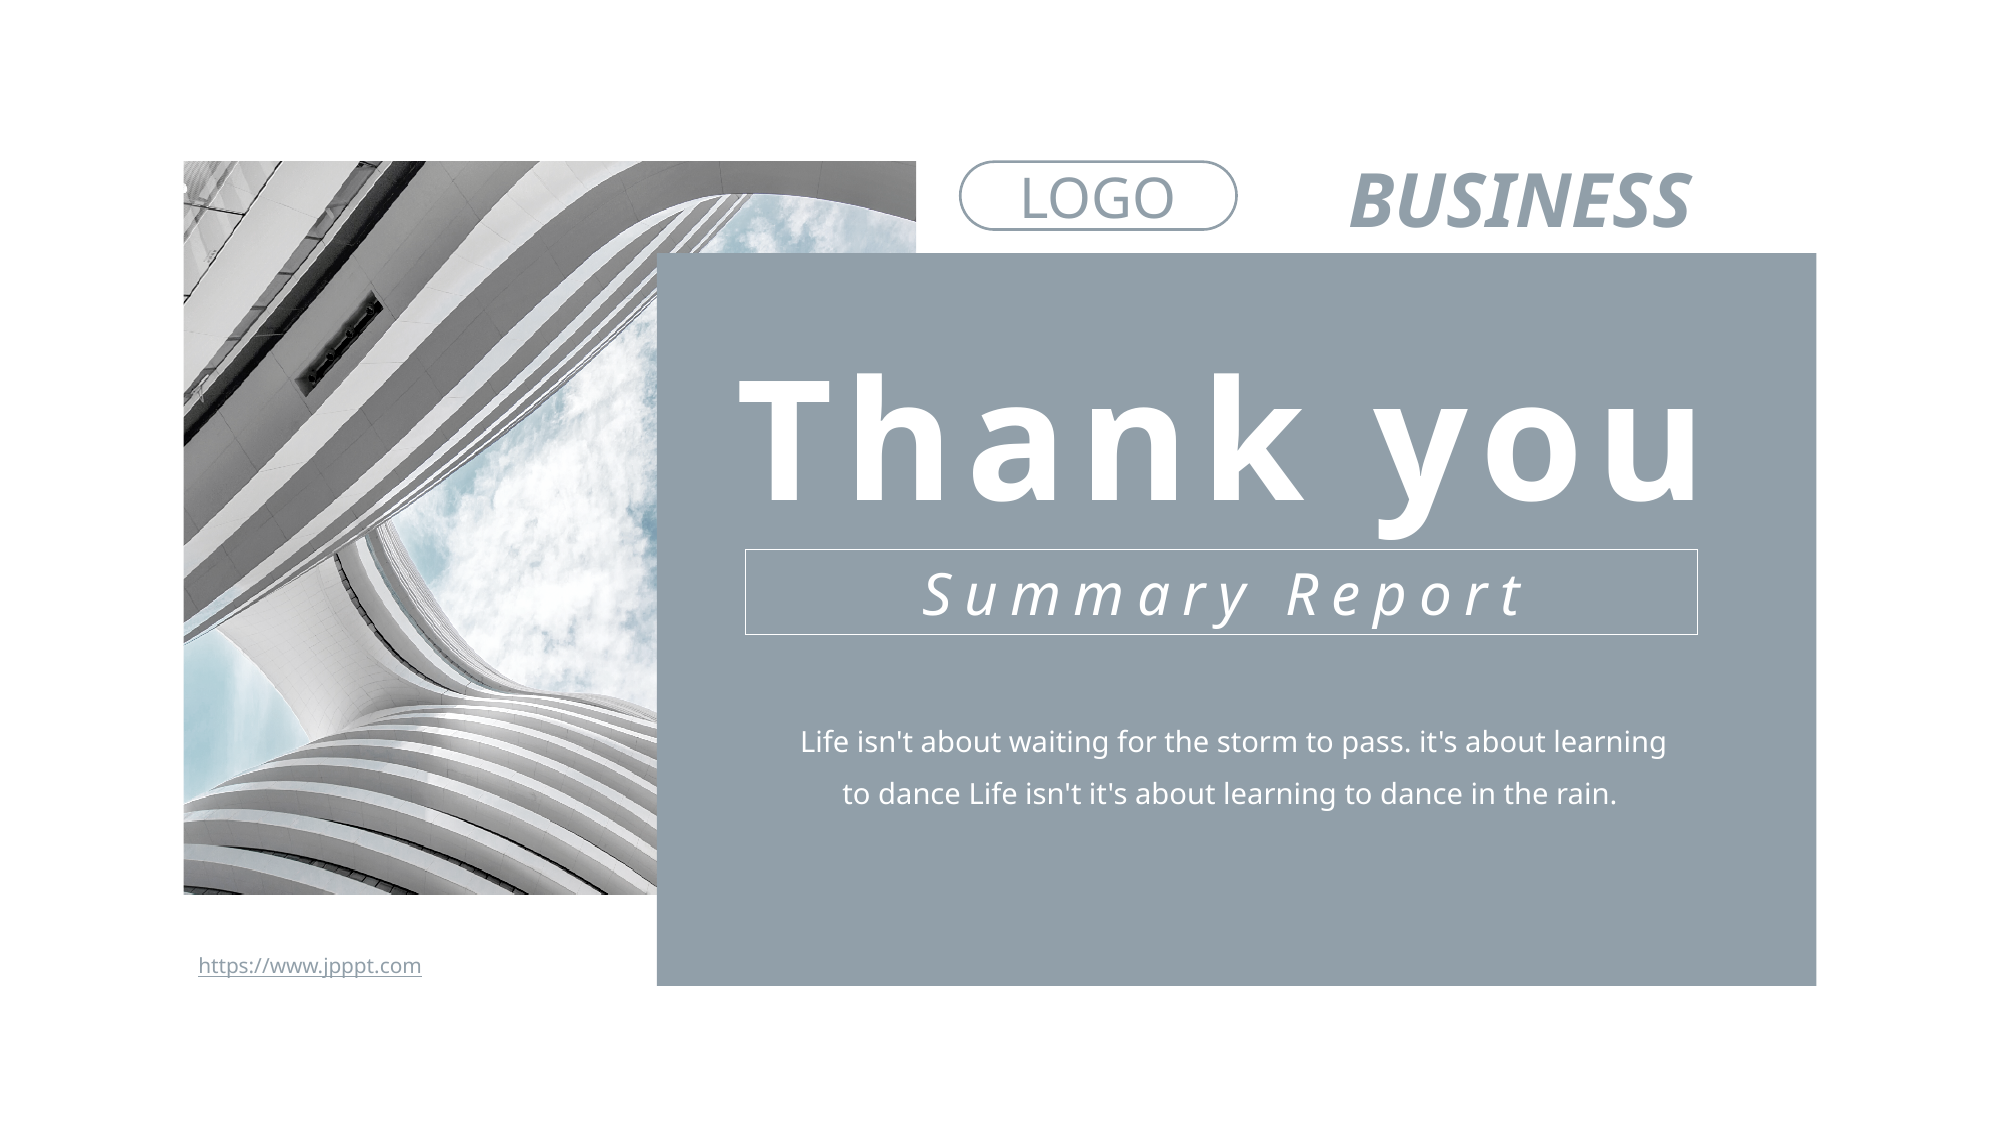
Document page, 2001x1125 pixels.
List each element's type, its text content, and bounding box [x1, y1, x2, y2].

text_box LOGO [959, 160, 1238, 231]
text_box [656, 252, 1817, 987]
text_box https://www.jpppt.com [183, 945, 1032, 989]
text_box Life isn't about waiting for the storm to pass. it's about learning to dance Life isn't it's about learning to dance in the rain. [762, 698, 1698, 818]
text_box Summary Report [745, 549, 1698, 635]
text_box BUSINESS [1333, 144, 1817, 250]
text_box Thank you [704, 326, 1738, 542]
text_box [183, 161, 917, 895]
